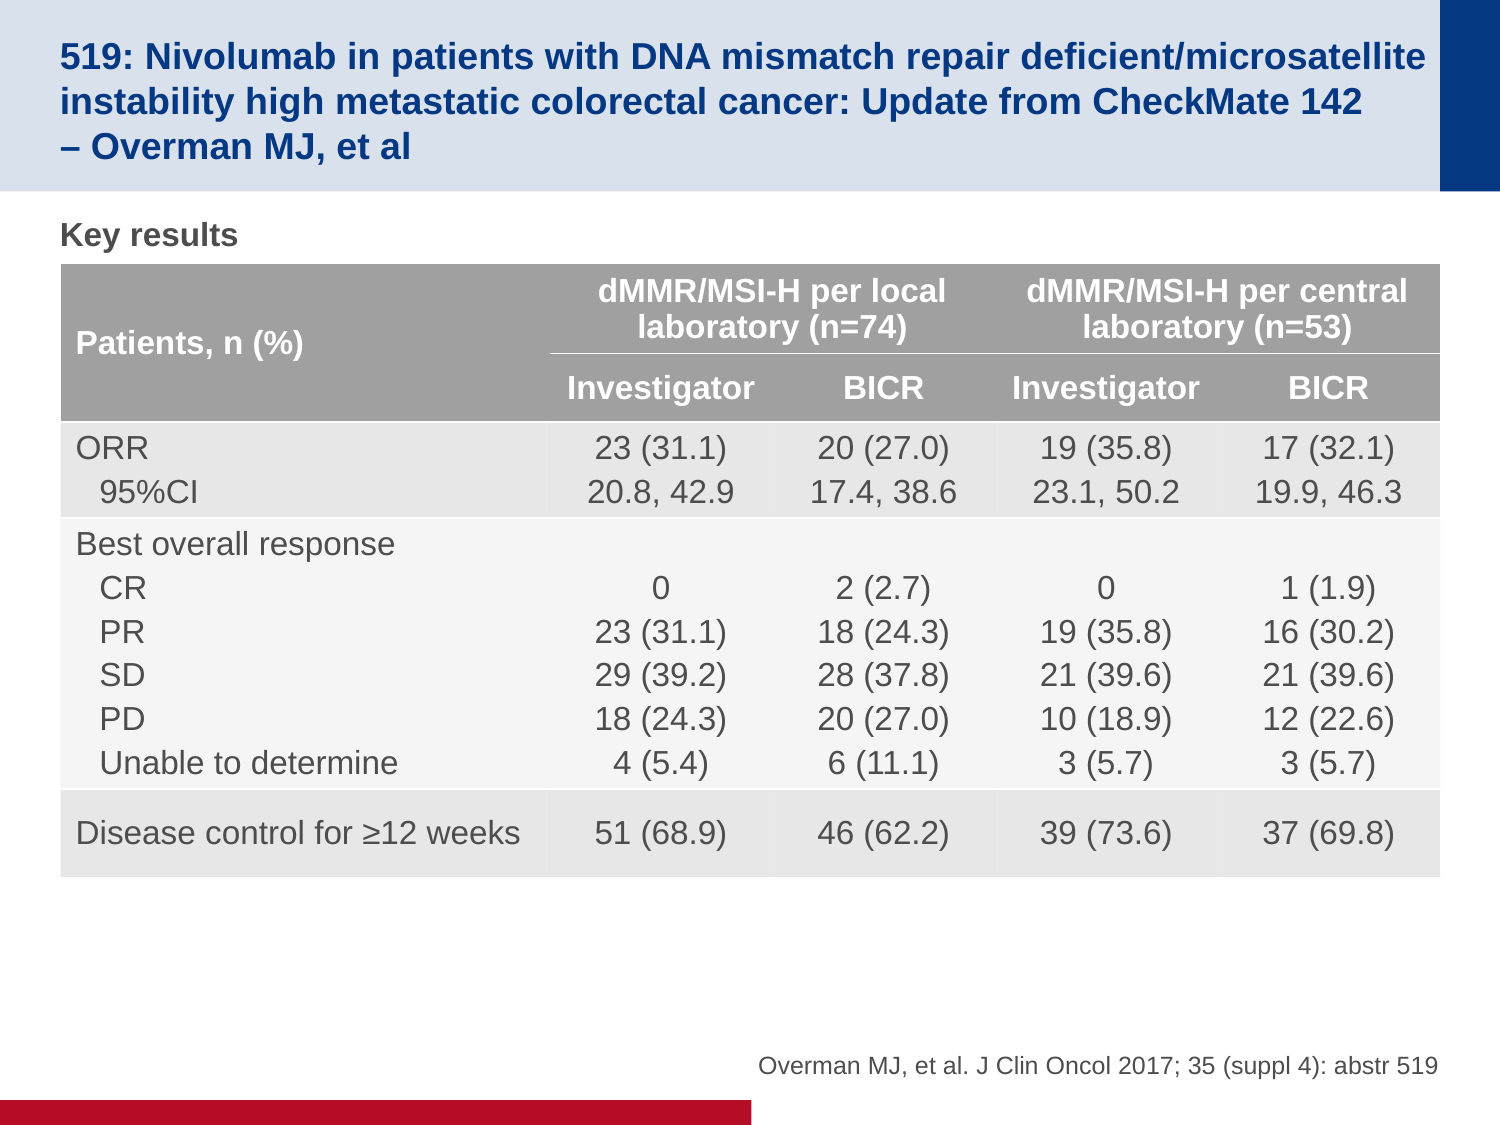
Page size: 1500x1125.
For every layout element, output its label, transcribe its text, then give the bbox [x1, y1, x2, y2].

table_cell 46 (62.2) [772, 790, 995, 877]
table_cell BICR [772, 354, 995, 421]
table_cell 19 (35.8) 23.1, 50.2 [995, 423, 1217, 517]
table_cell ORR 95%CI [61, 423, 550, 517]
table_cell 17 (32.1) 19.9, 46.3 [1217, 423, 1440, 517]
table_cell Investigator [995, 354, 1217, 421]
table_cell 23 (31.1) 20.8, 42.9 [550, 423, 772, 517]
title 519: Nivolumab in patients with DNA mismatch repair deficient/microsatellite instability high metastatic colorectal cancer: Update from CheckMate 142 – Overman MJ, et al [59, 29, 1440, 162]
table_cell 20 (27.0) 17.4, 38.6 [772, 423, 995, 517]
list Key results [59, 205, 1441, 300]
table_cell 0 19 (35.8) 21 (39.6) 10 (18.9) 3 (5.7) [995, 519, 1217, 788]
table_cell 37 (69.8) [1217, 790, 1440, 877]
table_header dMMR/MSI-H per central laboratory (n=53) [995, 264, 1440, 353]
table_cell 2 (2.7) 18 (24.3) 28 (37.8) 20 (27.0) 6 (11.1) [772, 519, 995, 788]
table_cell Best overall response CR PR SD PD Unable to determine [61, 519, 550, 788]
table_cell 0 23 (31.1) 29 (39.2) 18 (24.3) 4 (5.4) [550, 519, 772, 788]
table_header dMMR/MSI-H per local laboratory (n=74) [550, 264, 995, 353]
table_cell Investigator [550, 354, 772, 421]
table_cell BICR [1217, 354, 1440, 421]
table_cell 1 (1.9) 16 (30.2) 21 (39.6) 12 (22.6) 3 (5.7) [1217, 519, 1440, 788]
table_cell 39 (73.6) [995, 790, 1217, 877]
table_header Patients, n (%) [61, 264, 550, 421]
list Overman MJ, et al. J Clin Oncol 2017; 35 (suppl 4): abstr 519 [747, 999, 1441, 1080]
table_cell 51 (68.9) [550, 790, 772, 877]
table_cell Disease control for ≥12 weeks [61, 790, 550, 877]
